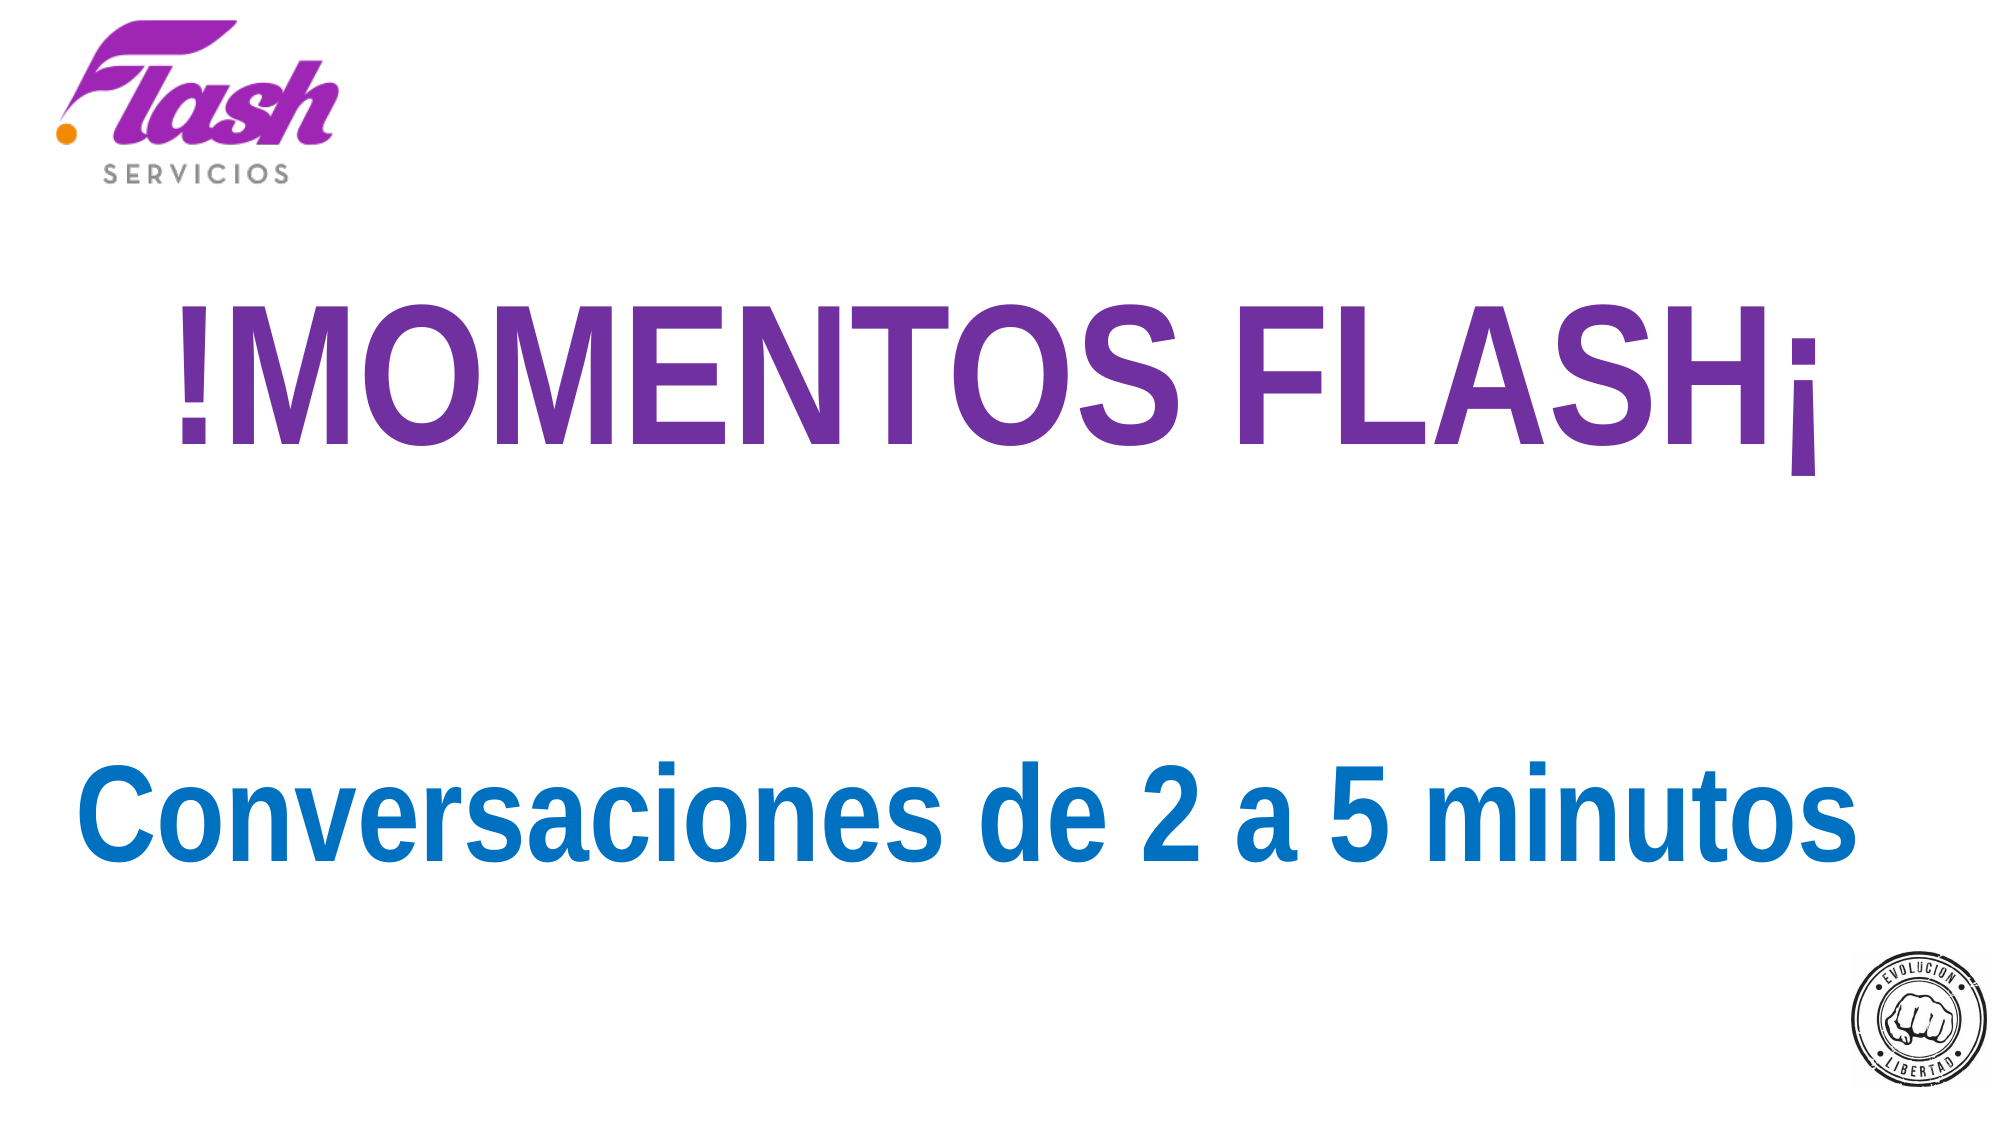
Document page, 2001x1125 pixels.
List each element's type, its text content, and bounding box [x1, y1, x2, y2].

text_box !MOMENTOS FLASH¡ Conversaciones de 2 a 5 minutos [38, 236, 1962, 897]
picture [54, 19, 344, 193]
picture [1851, 951, 1987, 1087]
